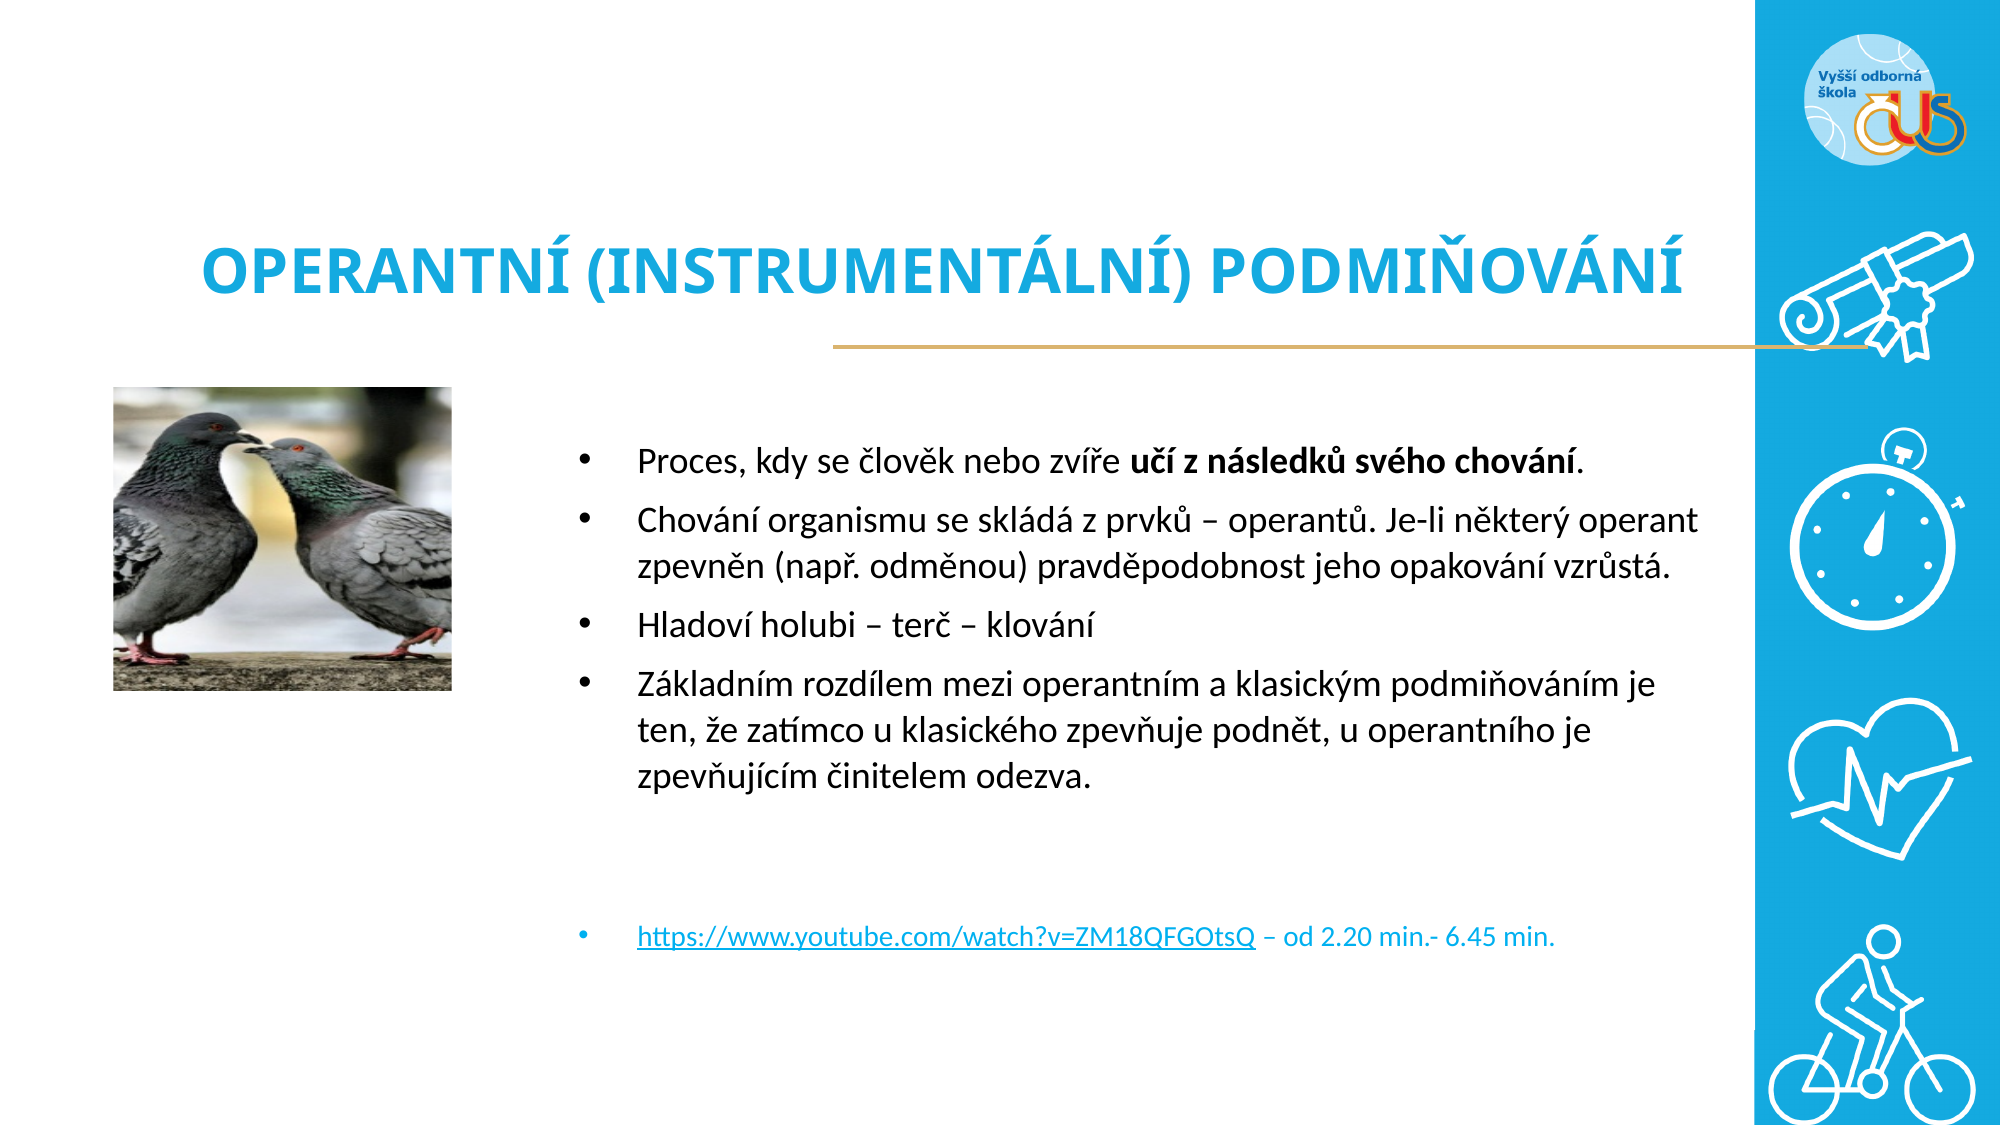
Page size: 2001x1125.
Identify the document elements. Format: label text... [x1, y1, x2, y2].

title OPERANTNÍ (INSTRUMENTÁLNÍ) PODMIŇOVÁNÍ [185, 165, 1895, 315]
list Proces, kdy se člověk nebo zvíře učí z následků svého chování. Chování organismu se skládá z prvků – operantů. Je-li některý operant zpevněn (např. odměnou) pravděpodobnost jeho opakování vzrůstá. Hladoví holubi – terč – klování Základním rozdílem mezi operantním a klasickým podmiňováním je ten, že zatímco u klasického zpevňuje podnět, u operantního je zpevňujícím činitelem odezva. https://www.youtube.com/watch?v=ZM18QFGOtsQ – od 2.20 min.- 6.45 min. [563, 427, 1720, 1022]
picture [1754, 0, 2000, 1125]
picture [113, 387, 452, 691]
